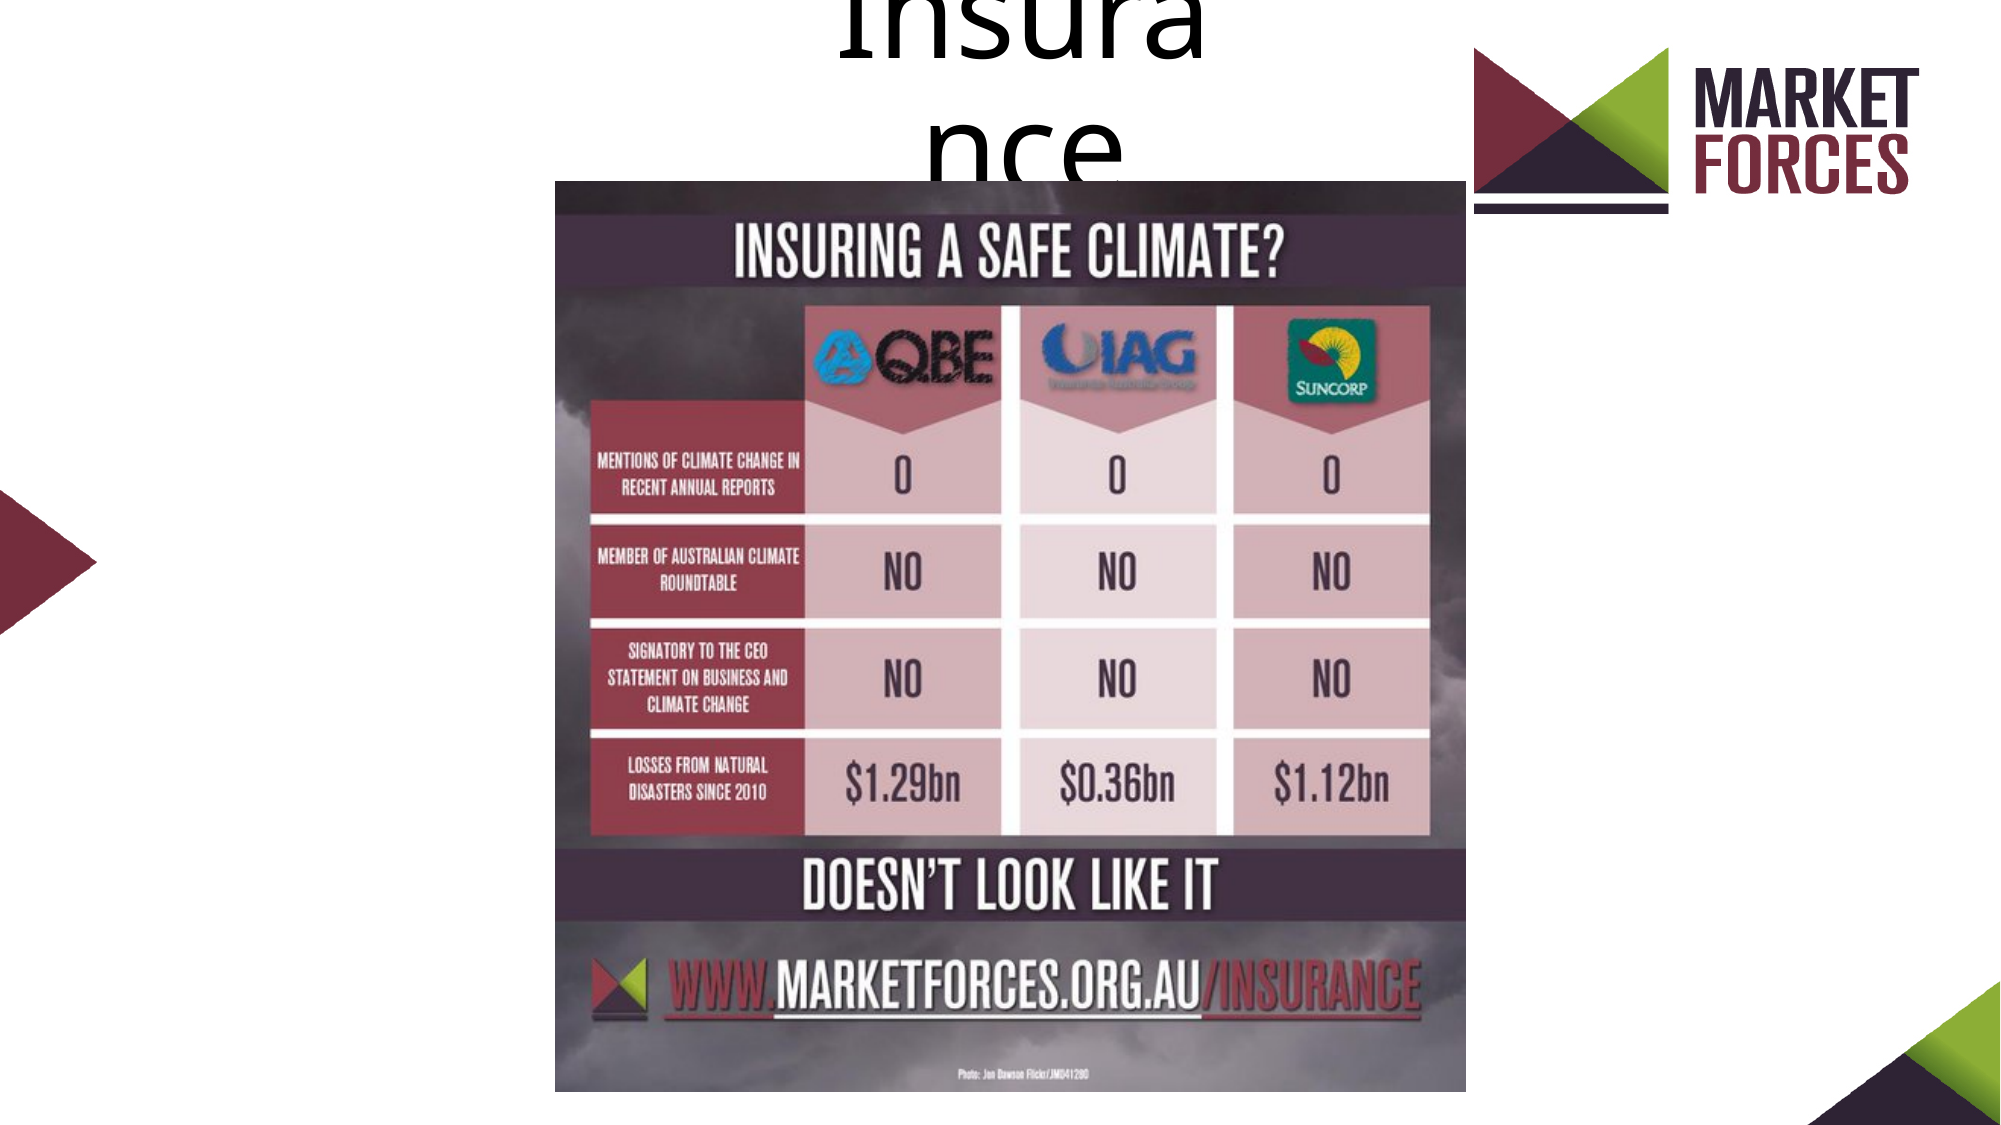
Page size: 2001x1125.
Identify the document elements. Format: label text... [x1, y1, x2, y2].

title Insurance [812, 14, 1236, 157]
picture [0, 0, 2001, 1125]
